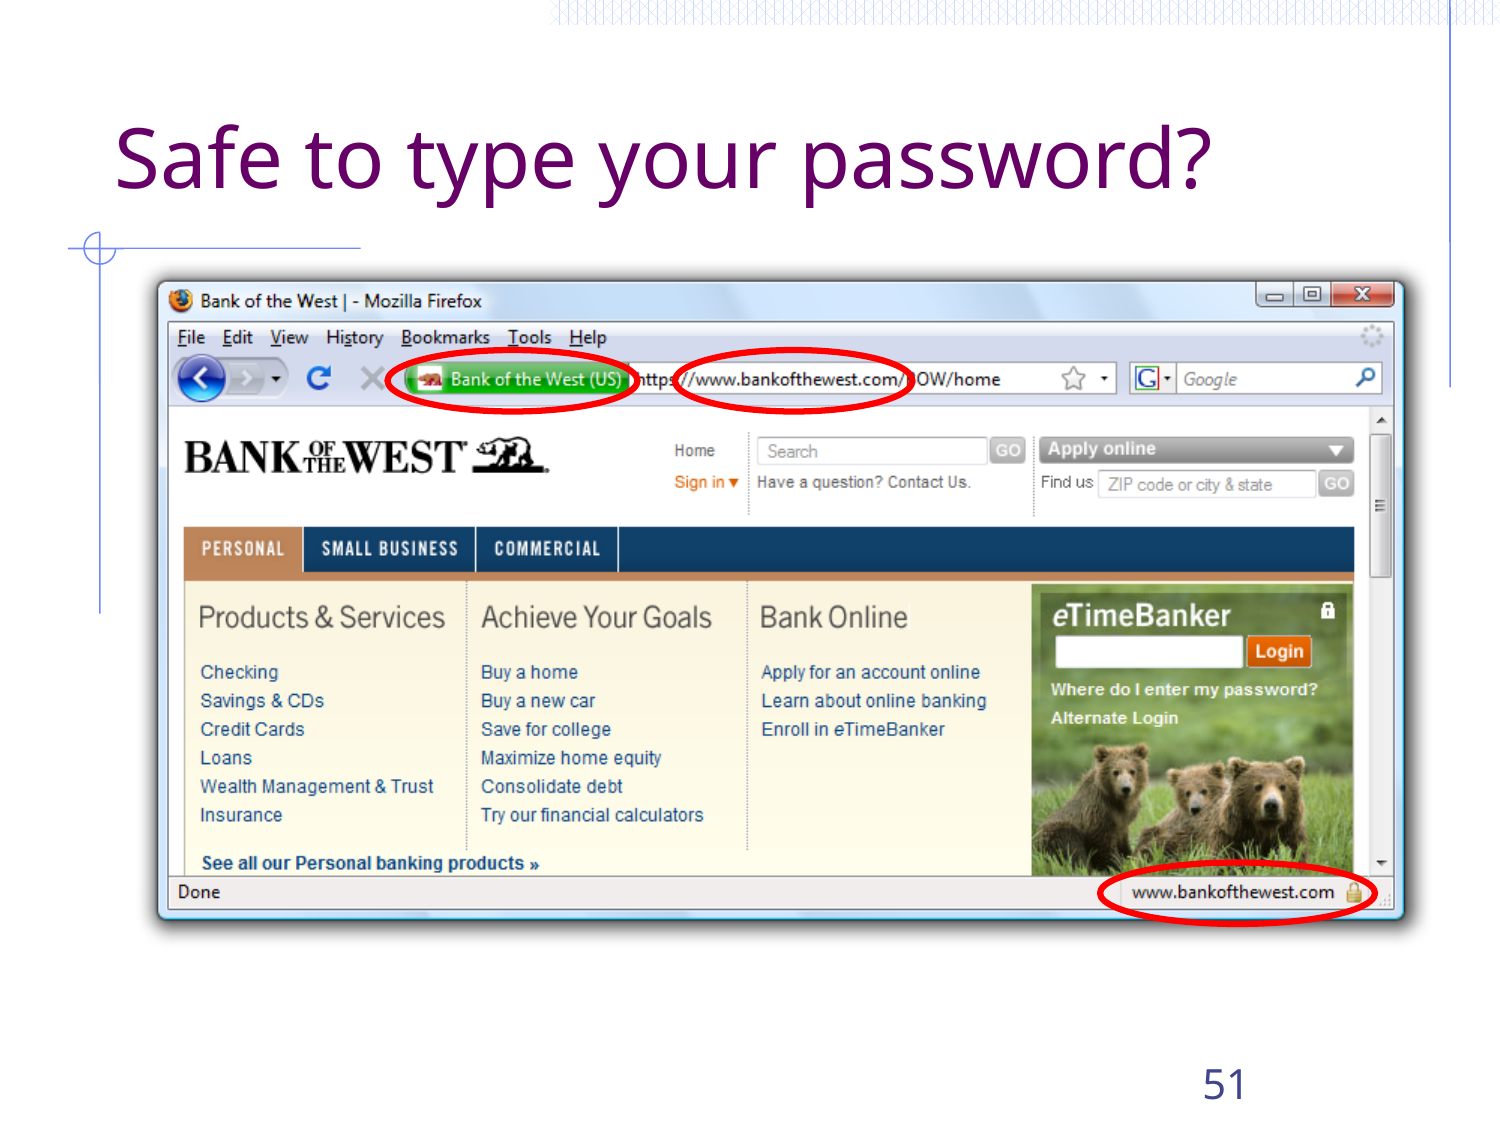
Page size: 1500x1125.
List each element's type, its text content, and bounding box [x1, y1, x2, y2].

slide_number 51 [1187, 1050, 1500, 1125]
title Safe to type your password? [99, 49, 1376, 213]
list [124, 249, 1438, 954]
